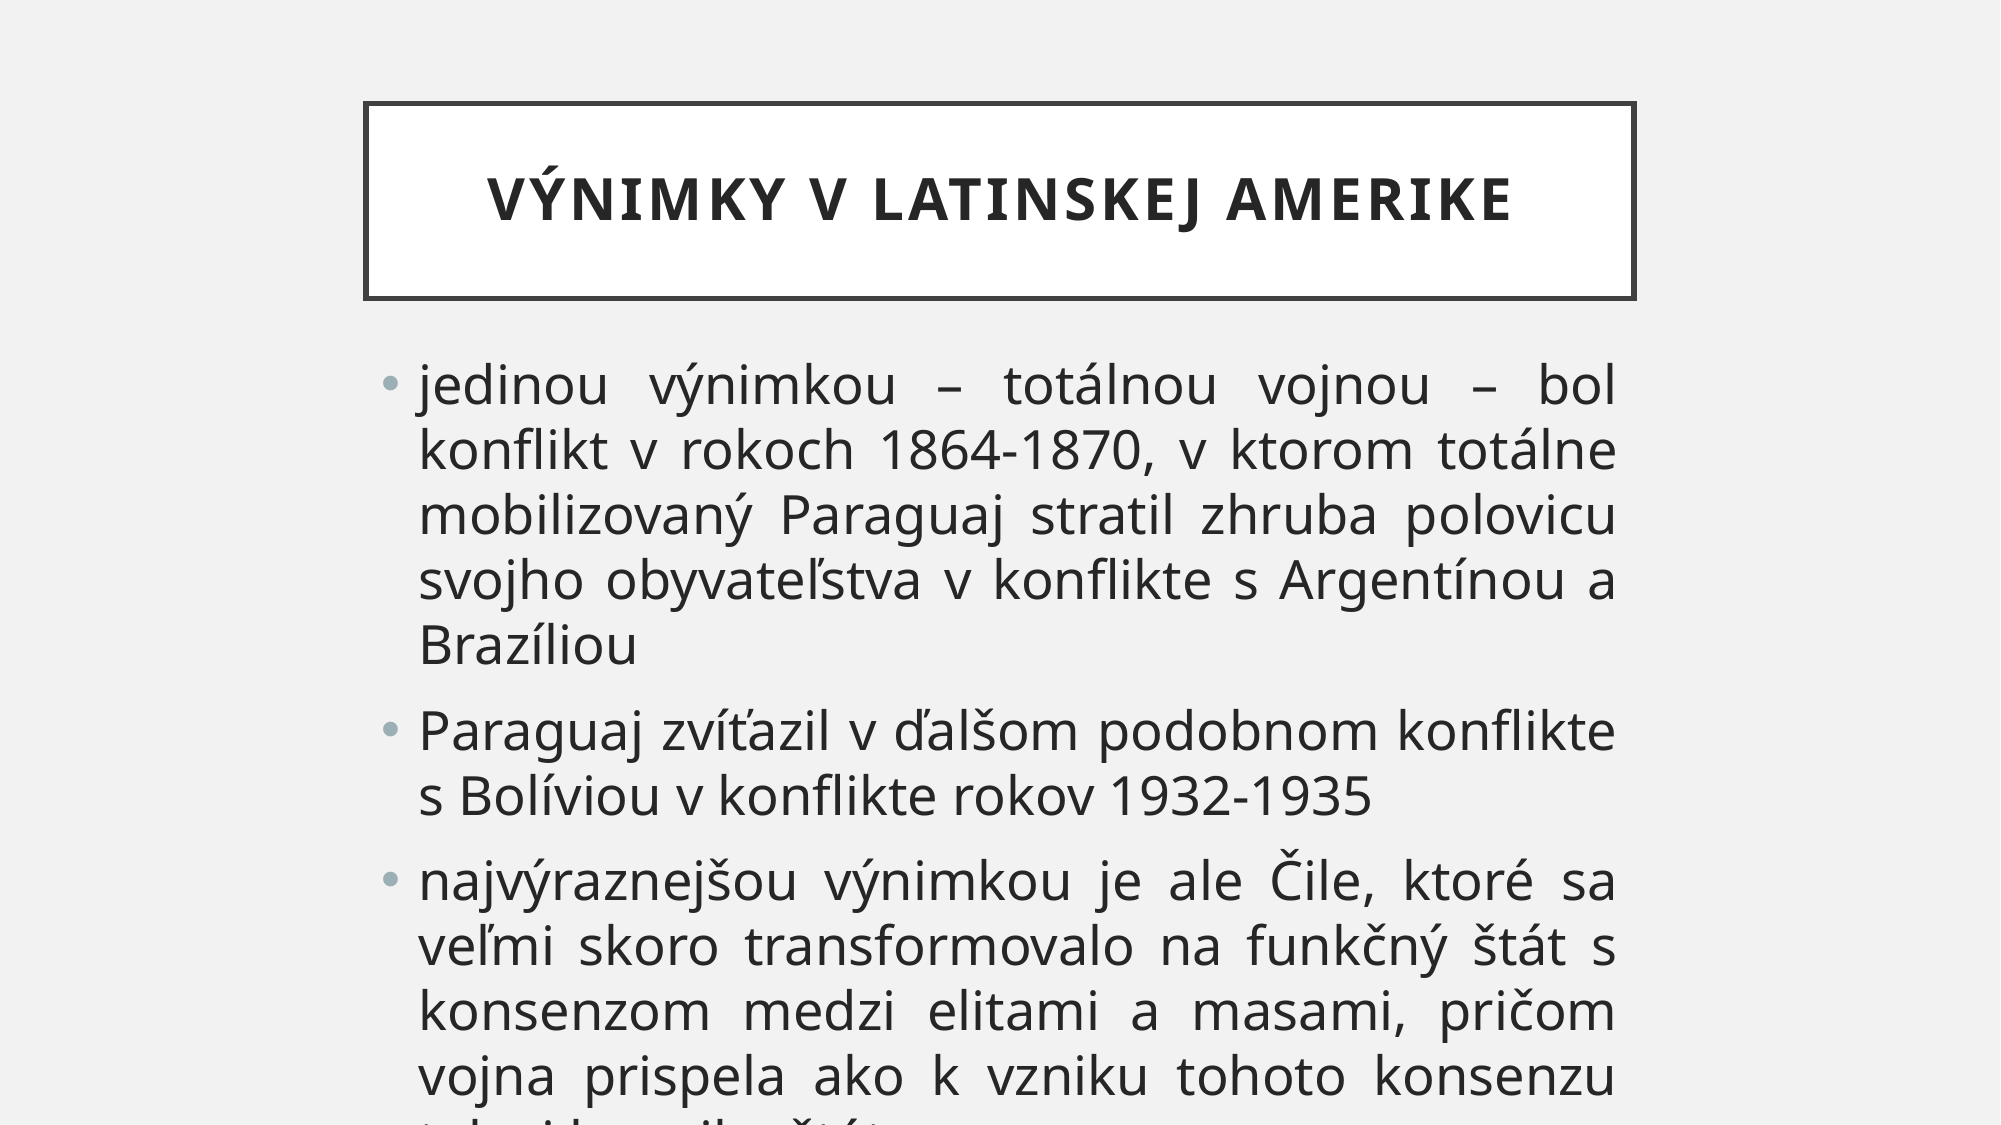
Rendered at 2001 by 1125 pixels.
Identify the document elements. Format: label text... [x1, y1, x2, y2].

title výnimky v latinskej amerike [363, 101, 1637, 301]
list jedinou výnimkou – totálnou vojnou – bol konflikt v rokoch 1864-1870, v ktorom totálne mobilizovaný Paraguaj stratil zhruba polovicu svojho obyvateľstva v konflikte s Argentínou a Brazíliou Paraguaj zvíťazil v ďalšom podobnom konflikte s Bolíviou v konflikte rokov 1932-1935 najvýraznejšou výnimkou je ale Čile, ktoré sa veľmi skoro transformovalo na funkčný štát s konsenzom medzi elitami a masami, pričom vojna prispela ako k vzniku tohoto konsenzu tak aj k vzniku štátu [366, 342, 1634, 1064]
